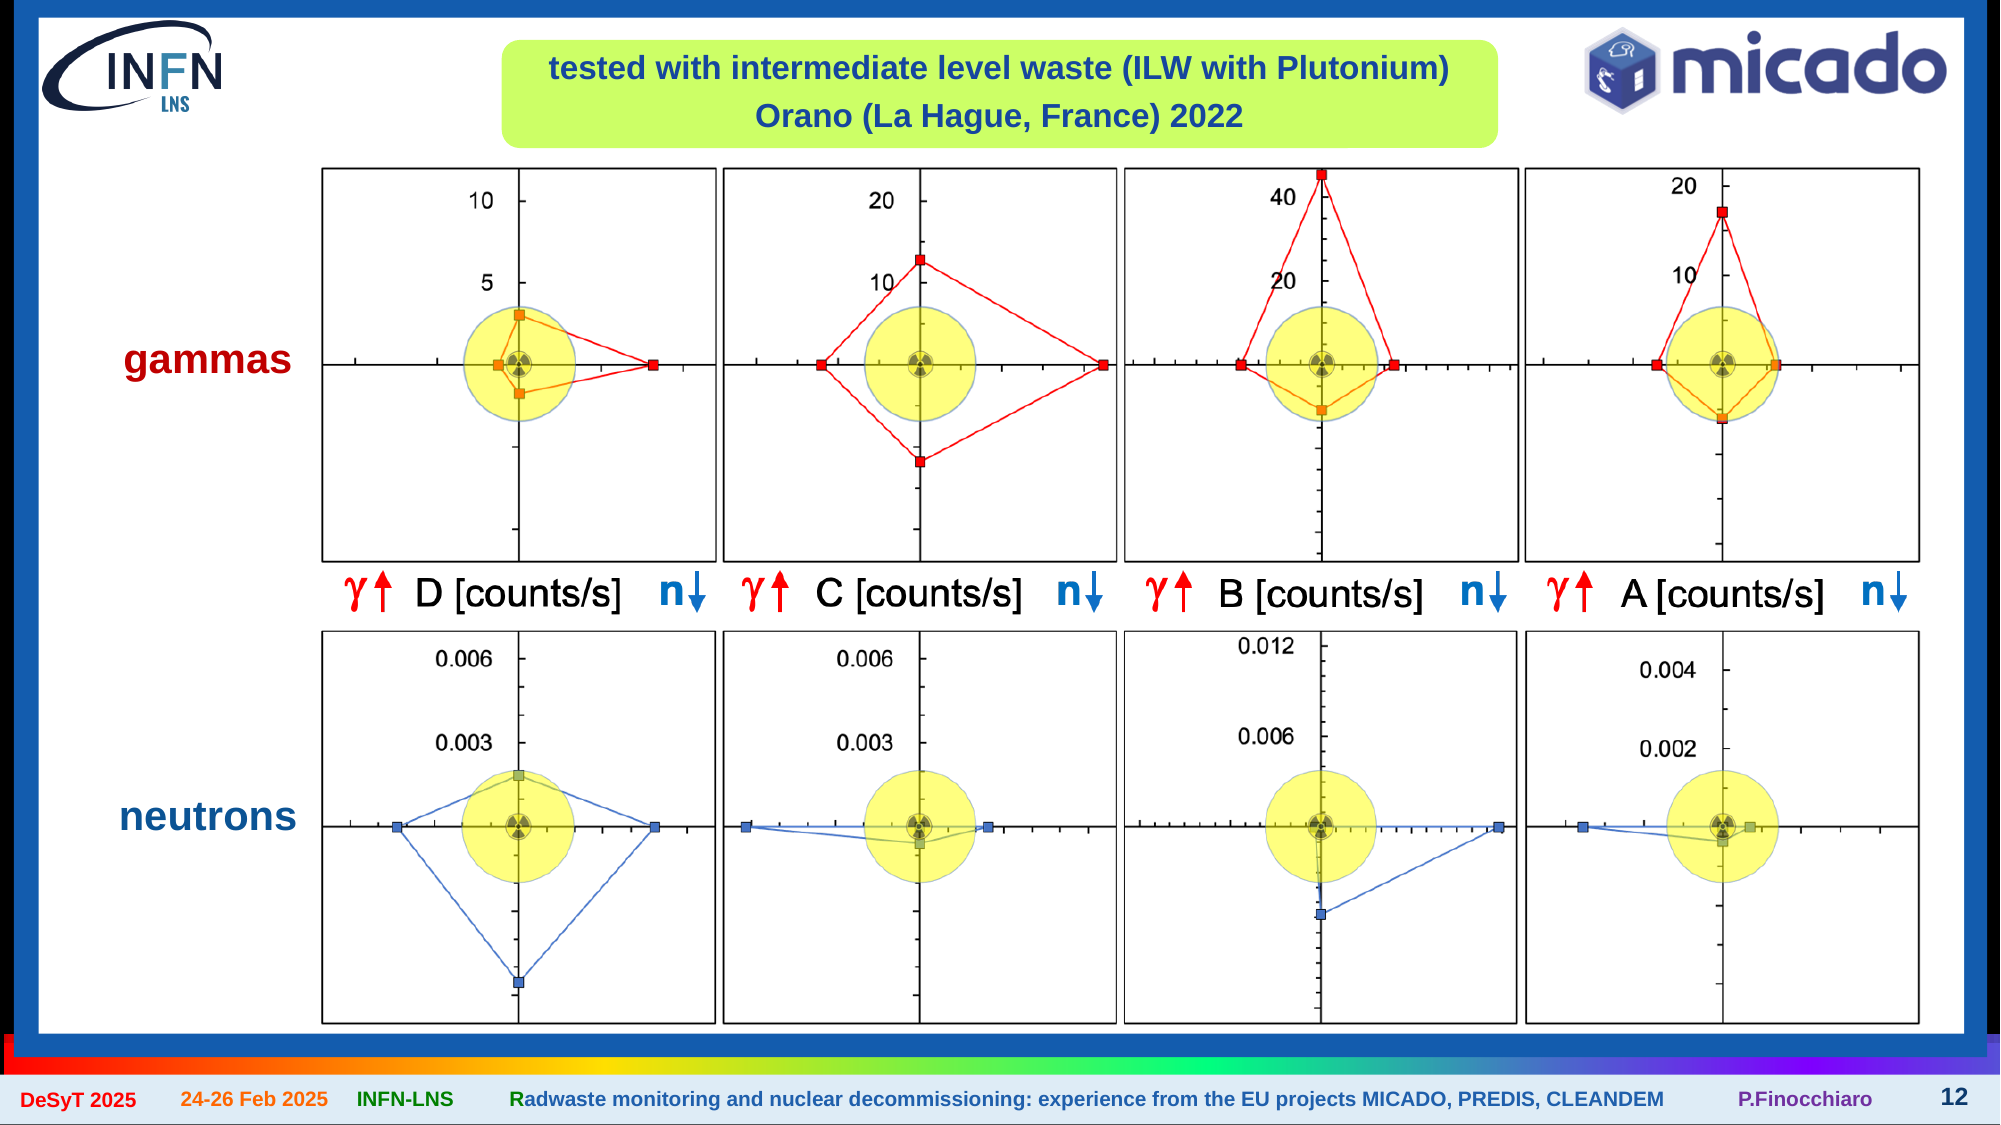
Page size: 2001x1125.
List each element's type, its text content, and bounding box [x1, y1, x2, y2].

picture [251, 19, 1969, 1059]
text_box tested with intermediate level waste (ILW with Plutonium) Orano (La Hague, France) 2022 [501, 39, 1499, 112]
text_box neutrons [103, 781, 251, 847]
picture [42, 20, 221, 112]
text_box gammas [108, 324, 251, 390]
